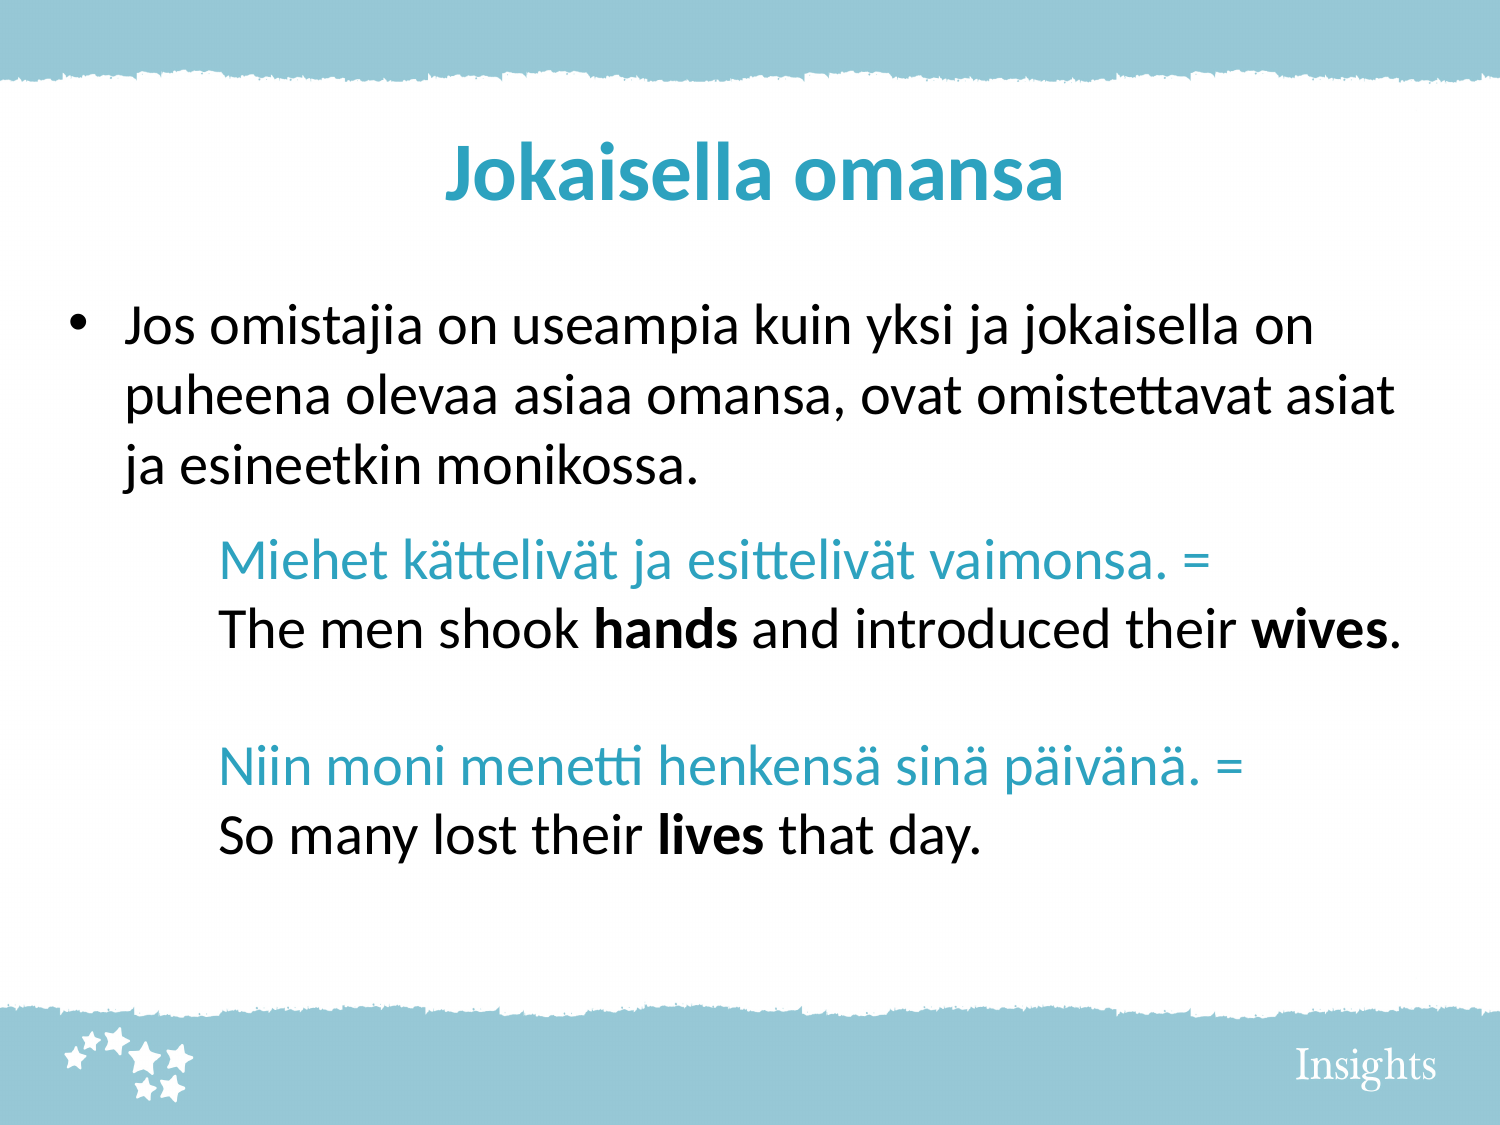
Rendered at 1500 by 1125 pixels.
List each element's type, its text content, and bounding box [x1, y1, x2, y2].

picture [0, 0, 1500, 1125]
list Jos omistajia on useampia kuin yksi ja jokaisella on puheena olevaa asiaa omansa, ovat omistettavat asiat ja esineetkin monikossa. Miehet kättelivät ja esittelivät vaimonsa. = The men shook hands and introduced their wives. Niin moni menetti henkensä sinä päivänä. = So many lost their lives that day. [53, 278, 1447, 905]
title Jokaisella omansa [41, 90, 1471, 244]
